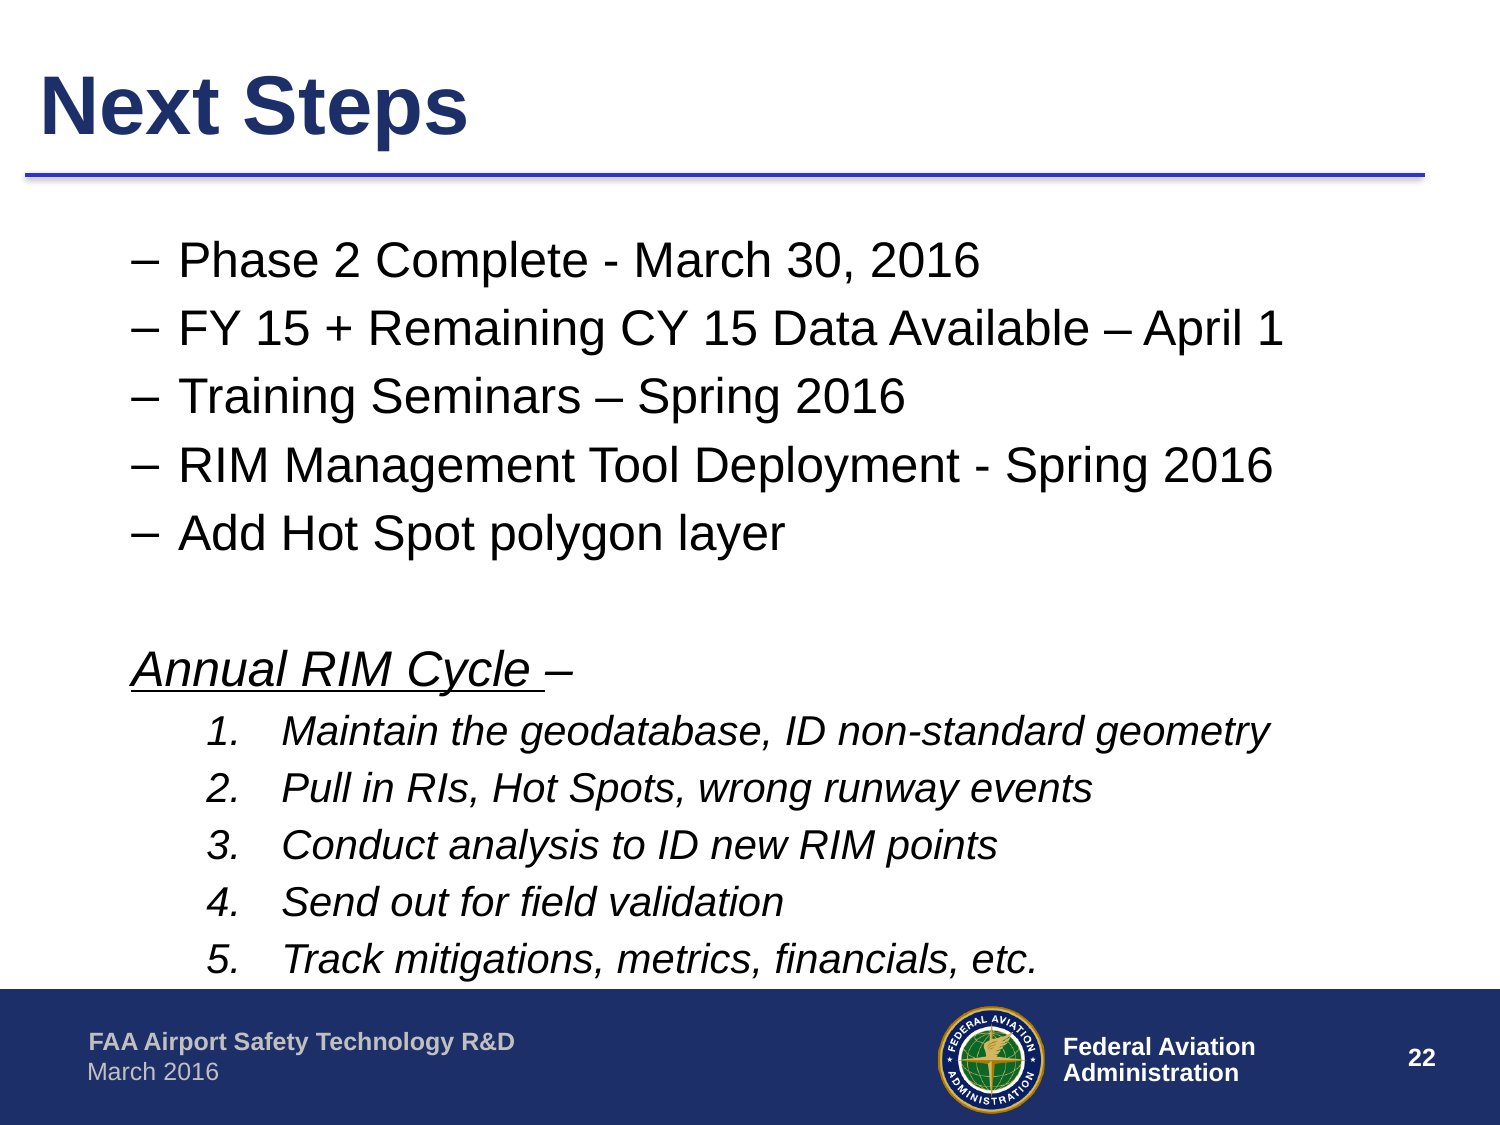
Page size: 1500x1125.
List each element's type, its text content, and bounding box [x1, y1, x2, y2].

list Phase 2 Complete - March 30, 2016 FY 15 + Remaining CY 15 Data Available – April 1 Training Seminars – Spring 2016 RIM Management Tool Deployment - Spring 2016 Add Hot Spot polygon layer Annual RIM Cycle – Maintain the geodatabase, ID non-standard geometry Pull in RIs, Hot Spots, wrong runway events Conduct analysis to ID new RIM points Send out for field validation Track mitigations, metrics, financials, etc. [41, 224, 1430, 575]
title Next Steps [24, 48, 1450, 164]
picture [936, 1004, 1045, 1114]
